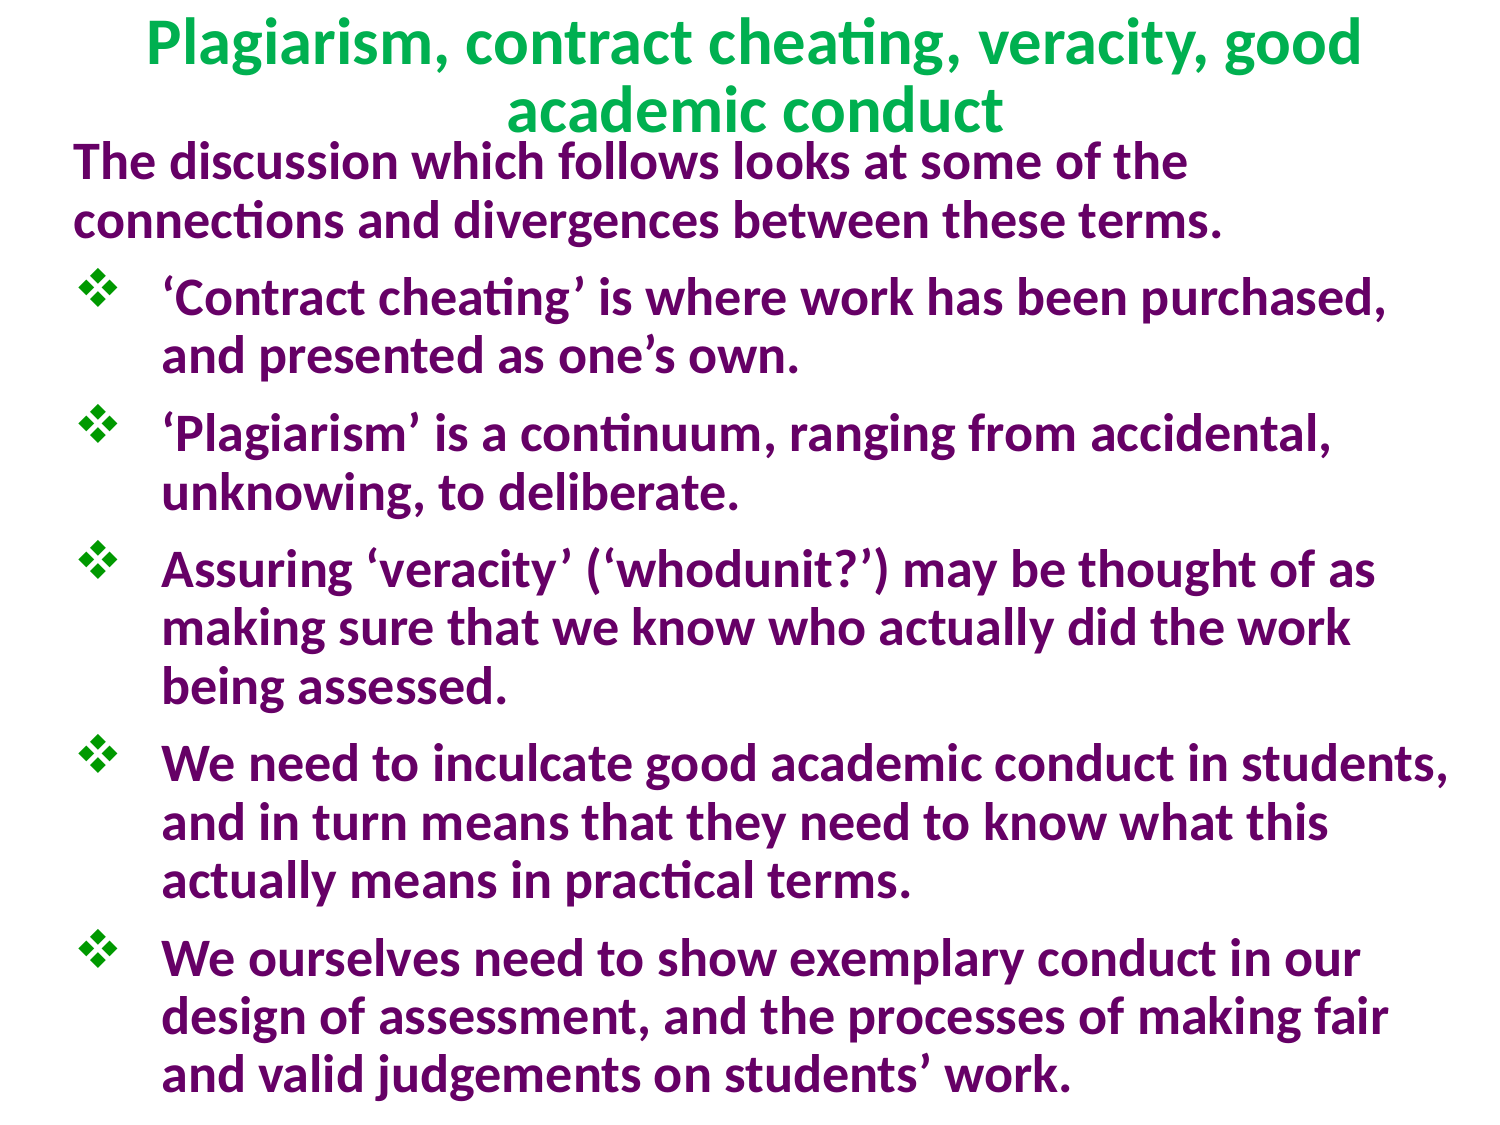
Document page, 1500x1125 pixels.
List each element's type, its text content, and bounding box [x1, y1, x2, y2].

title Plagiarism, contract cheating, veracity, good academic conduct [40, 30, 1471, 126]
list The discussion which follows looks at some of the connections and divergences between these terms. ‘Contract cheating’ is where work has been purchased, and presented as one’s own. ‘Plagiarism’ is a continuum, ranging from accidental, unknowing, to deliberate. Assuring ‘veracity’ (‘whodunit?’) may be thought of as making sure that we know who actually did the work being assessed. We need to inculcate good academic conduct in students, and in turn means that they need to know what this actually means in practical terms. We ourselves need to show exemplary conduct in our design of assessment, and the processes of making fair and valid judgements on students’ work. [58, 125, 1471, 963]
